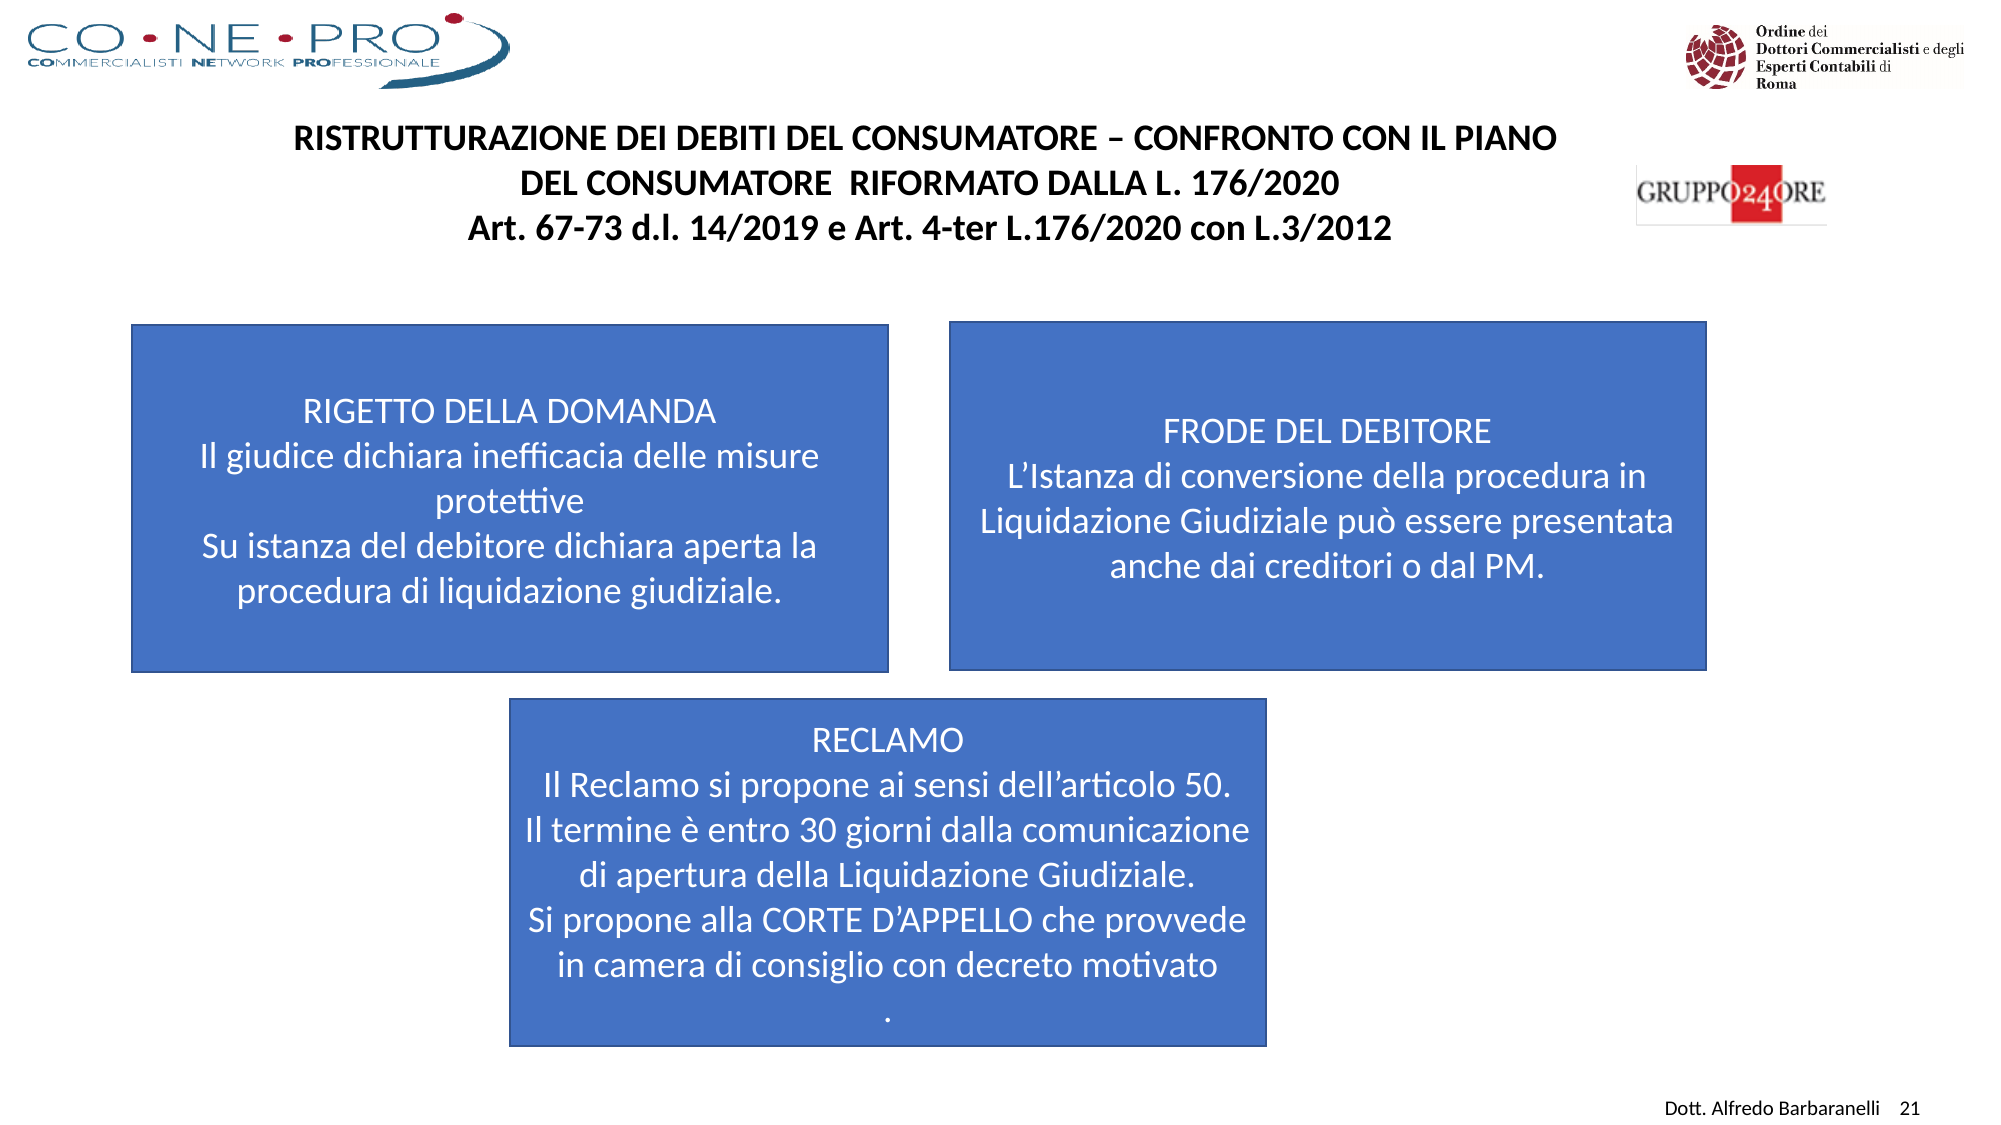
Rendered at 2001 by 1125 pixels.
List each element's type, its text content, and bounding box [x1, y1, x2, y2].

text_box FRODE DEL DEBITORE L’Istanza di conversione della procedura in Liquidazione Giudiziale può essere presentata anche dai creditori o dal PM. [949, 321, 1707, 671]
picture [28, 13, 510, 89]
picture [1686, 25, 1964, 89]
text_box RISTRUTTURAZIONE DEI DEBITI DEL CONSUMATORE – CONFRONTO CON IL PIANO DEL CONSUMATORE RIFORMATO DALLA L. 176/2020 Art. 67-73 d.l. 14/2019 e Art. 4-ter L.176/2020 con L.3/2012 [47, 105, 1813, 416]
text_box Dott. Alfredo Barbaranelli 21 [1650, 1075, 1945, 1114]
text_box RECLAMO Il Reclamo si propone ai sensi dell’articolo 50. Il termine è entro 30 giorni dalla comunicazione di apertura della Liquidazione Giudiziale. Si propone alla CORTE D’APPELLO che provvede in camera di consiglio con decreto motivato . [509, 698, 1267, 1047]
text_box RIGETTO DELLA DOMANDA Il giudice dichiara inefficacia delle misure protettive Su istanza del debitore dichiara aperta la procedura di liquidazione giudiziale. [131, 324, 889, 673]
picture [1635, 165, 1827, 229]
